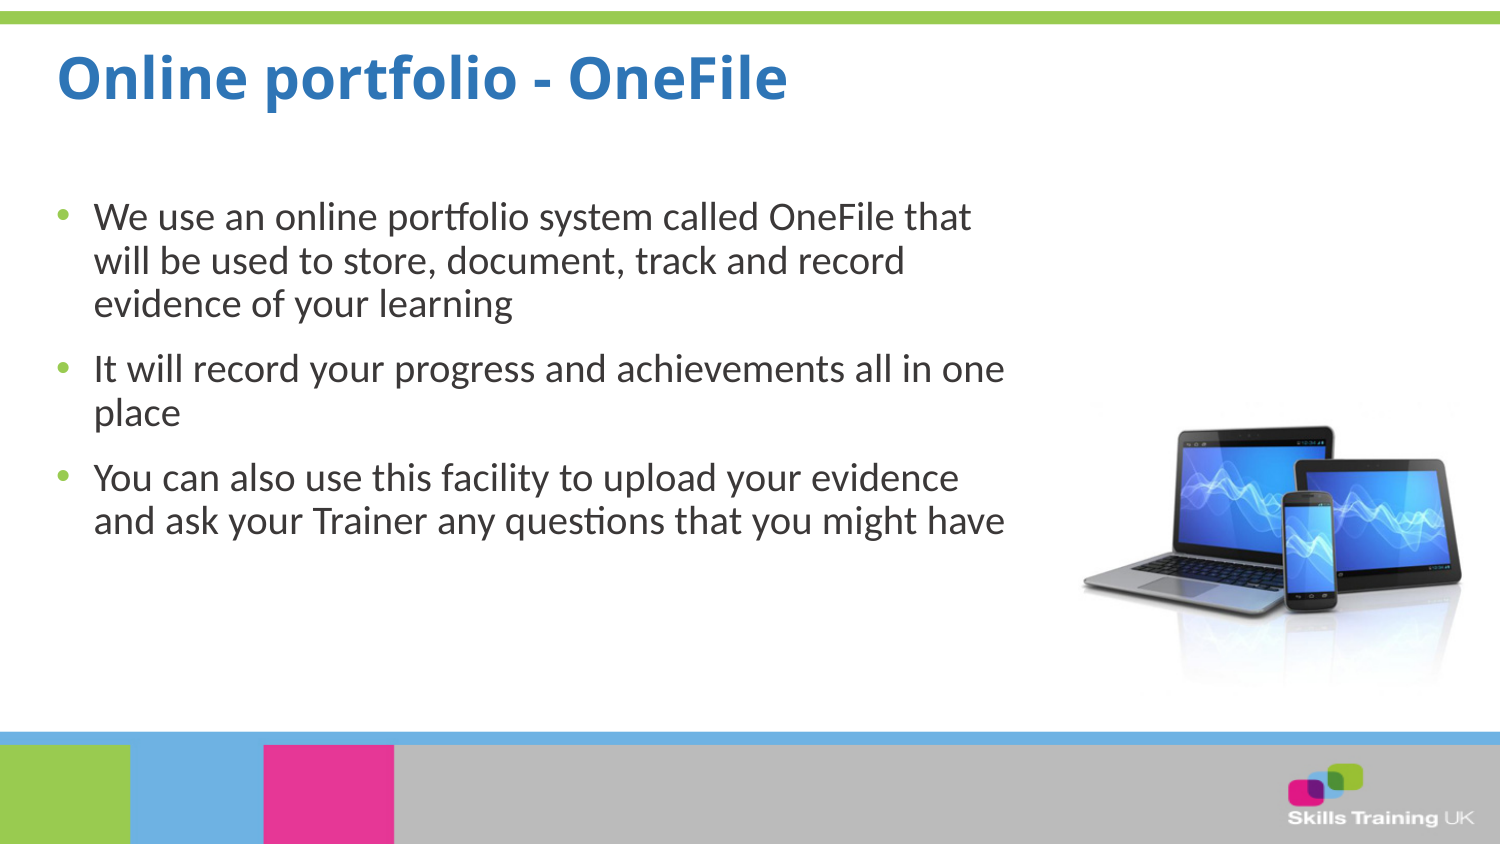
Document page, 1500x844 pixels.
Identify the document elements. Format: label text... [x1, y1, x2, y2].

title Online portfolio - OneFile [41, 44, 1128, 116]
list We use an online portfolio system called OneFile that will be used to store, document, track and record evidence of your learning It will record your progress and achievements all in one place You can also use this facility to upload your evidence and ask your Trainer any questions that you might have [41, 187, 1025, 757]
picture [0, 0, 1500, 844]
